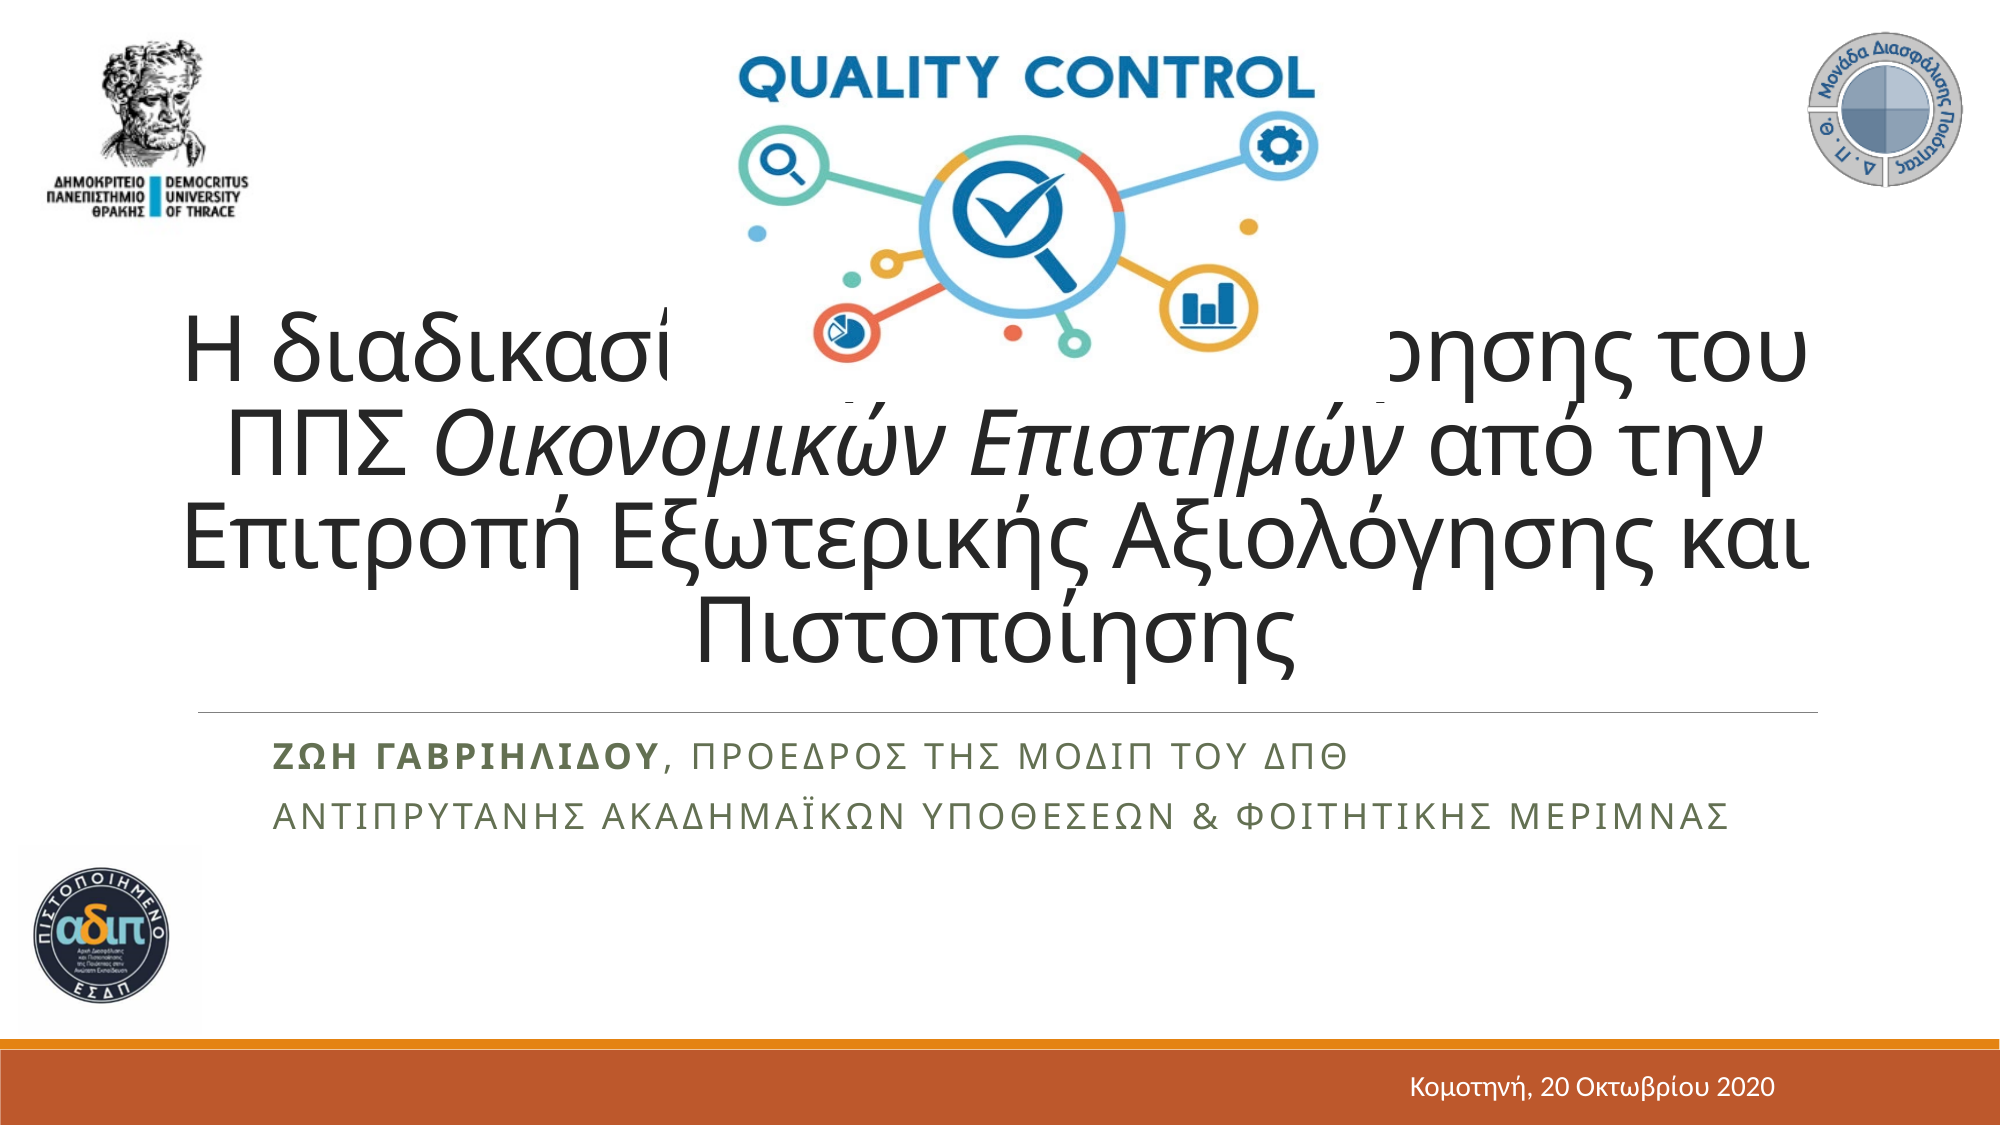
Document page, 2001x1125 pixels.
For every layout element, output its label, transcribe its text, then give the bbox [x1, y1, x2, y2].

picture [667, 17, 1390, 403]
picture [40, 21, 259, 240]
subtitle Ζωη Γαβριηλιδου, προεδροσ της μοδιπ του δπθ Αντιπρυτανησ ακαδημαϊκων υποθεσεων & φοιτητικησ μεριμνασ [257, 730, 1800, 846]
picture [17, 844, 202, 1035]
picture [1798, 23, 1972, 197]
title Η διαδικασία της e – επιθεώρησης του ΠΠΣ Οικονομικών Επιστημών από την Επιτροπή Εξωτερικής Αξιολόγησης και Πιστοποίησης [117, 389, 1873, 689]
text_box Κομοτηνή, 20 Οκτωβρίου 2020 [1395, 1060, 1957, 1110]
